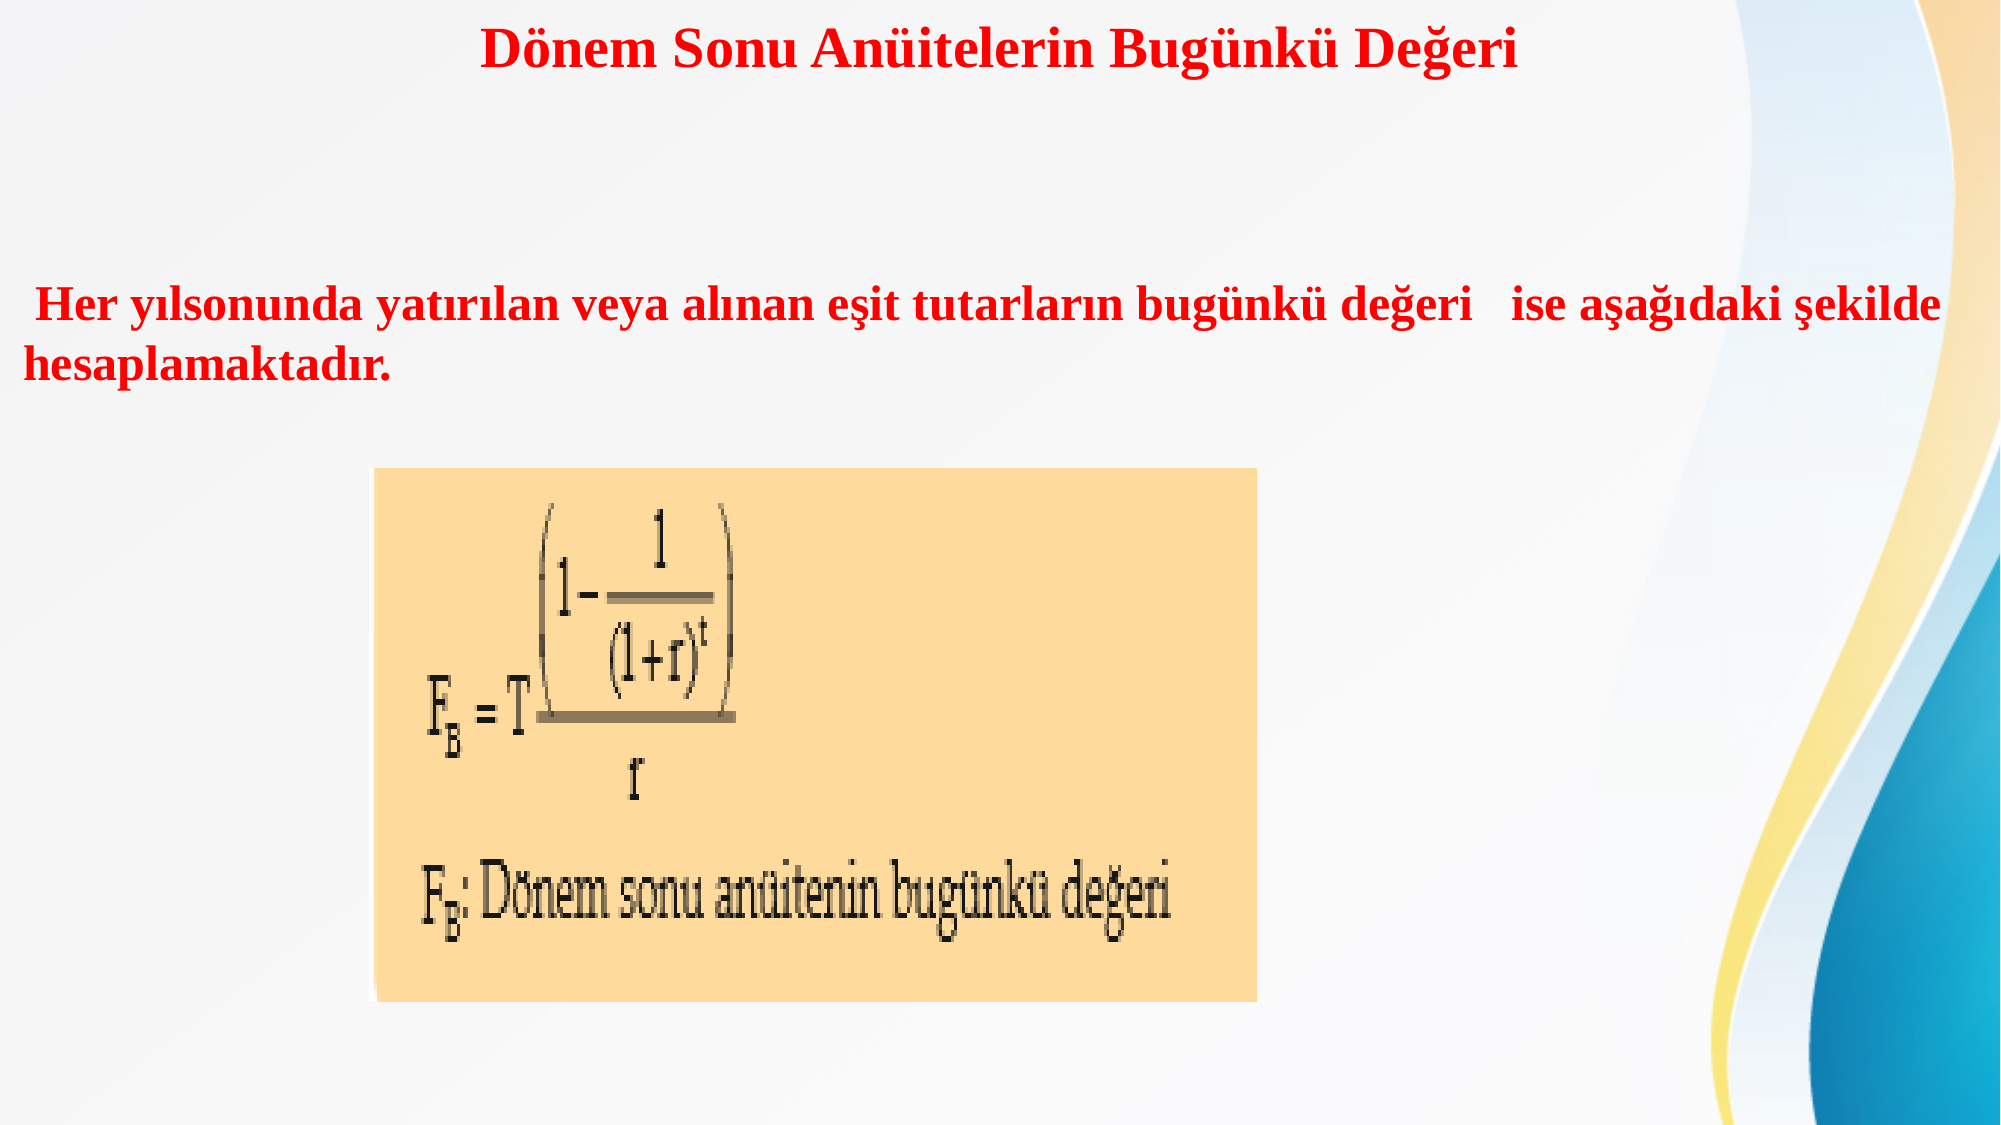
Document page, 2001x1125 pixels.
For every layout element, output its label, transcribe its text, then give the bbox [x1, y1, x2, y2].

picture [0, 0, 2001, 1125]
list Her yılsonunda yatırılan veya alınan eşit tutarların bugünkü değeri ise aşağıdaki şekilde hesaplamaktadır. [8, 192, 1999, 1097]
title Dönem Sonu Anüitelerin Bugünkü Değeri [99, 30, 1901, 127]
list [369, 468, 1257, 1002]
